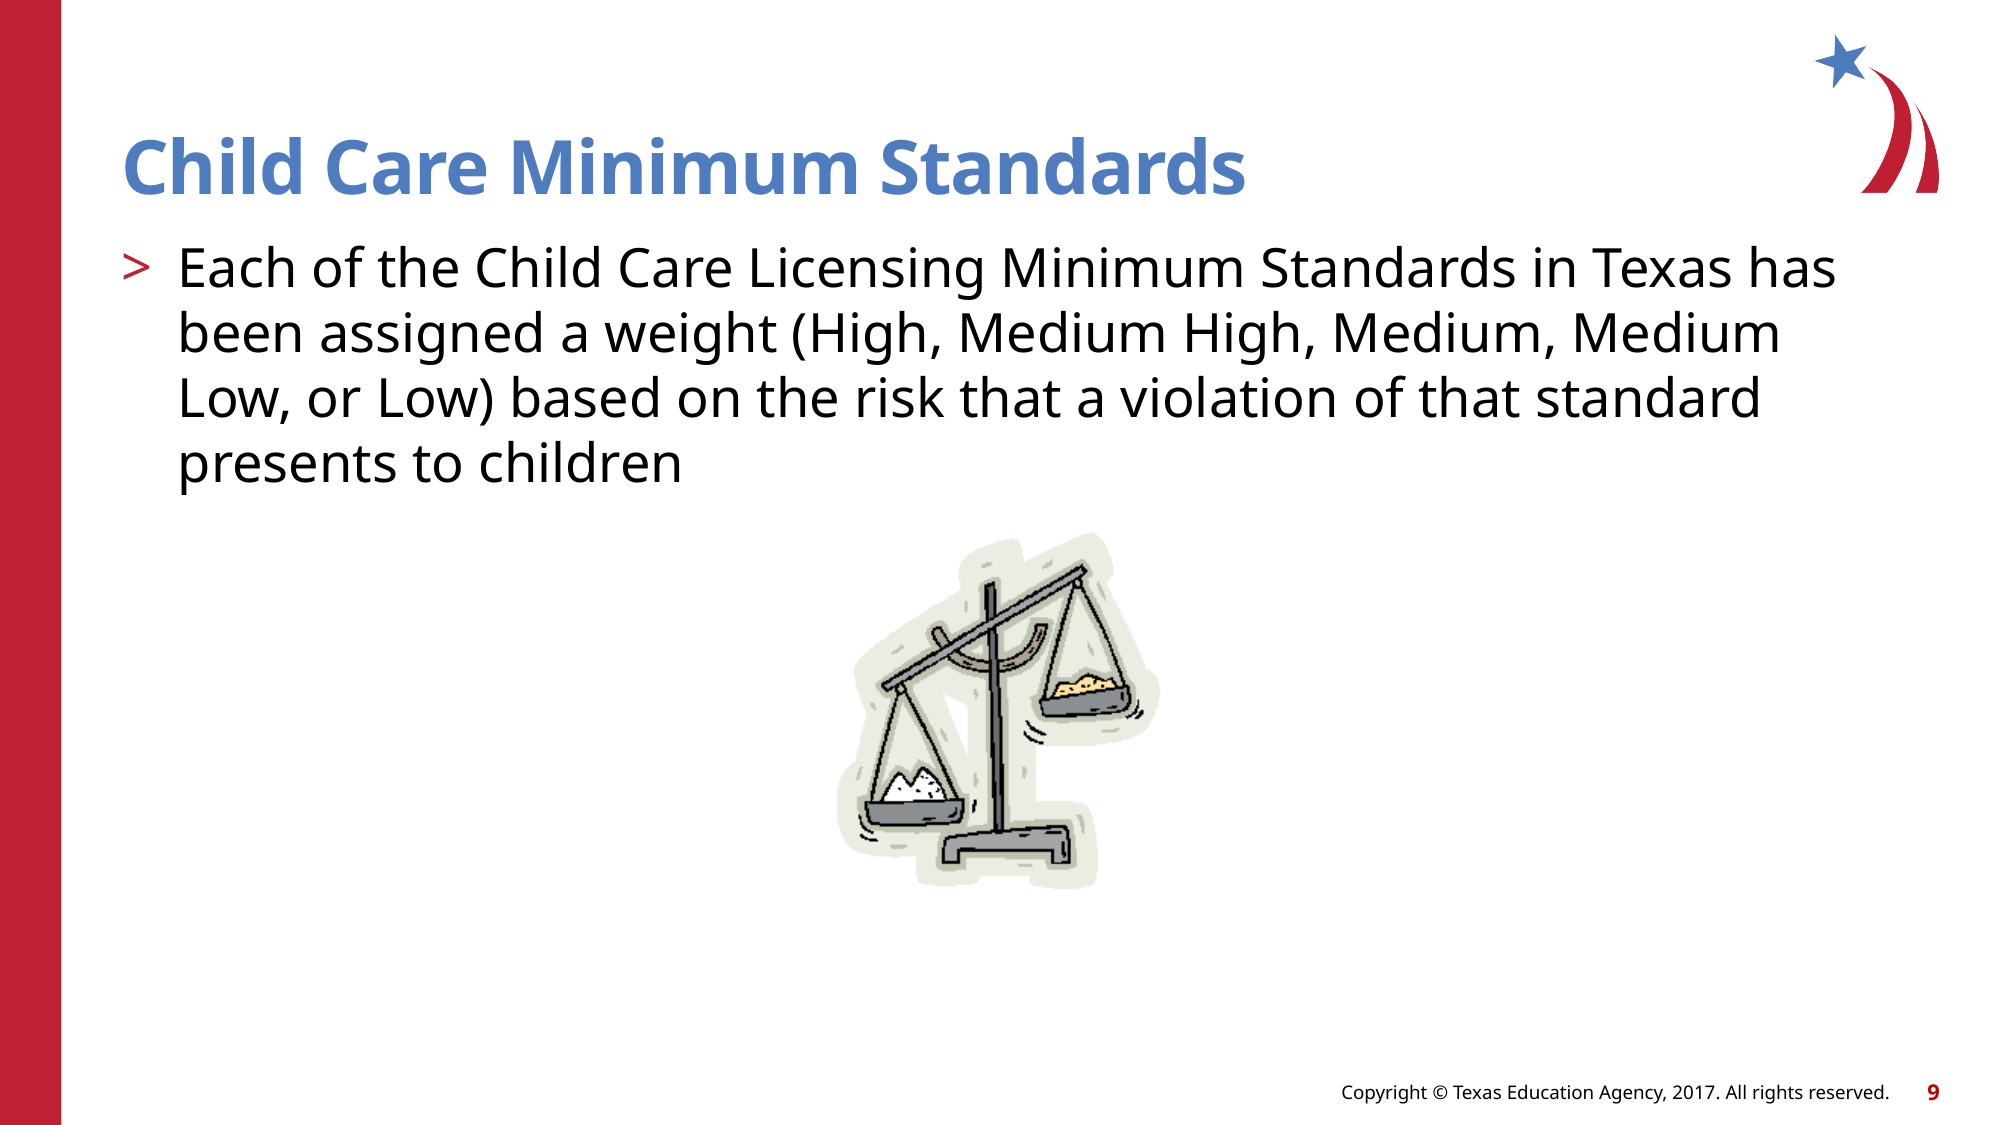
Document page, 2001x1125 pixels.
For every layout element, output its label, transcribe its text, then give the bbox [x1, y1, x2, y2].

title Child Care Minimum Standards [121, 66, 1772, 211]
picture [1814, 34, 1939, 193]
picture [836, 528, 1164, 892]
list Each of the Child Care Licensing Minimum Standards in Texas has been assigned a weight (High, Medium High, Medium, Medium Low, or Low) based on the risk that a violation of that standard presents to children [121, 233, 1884, 1010]
